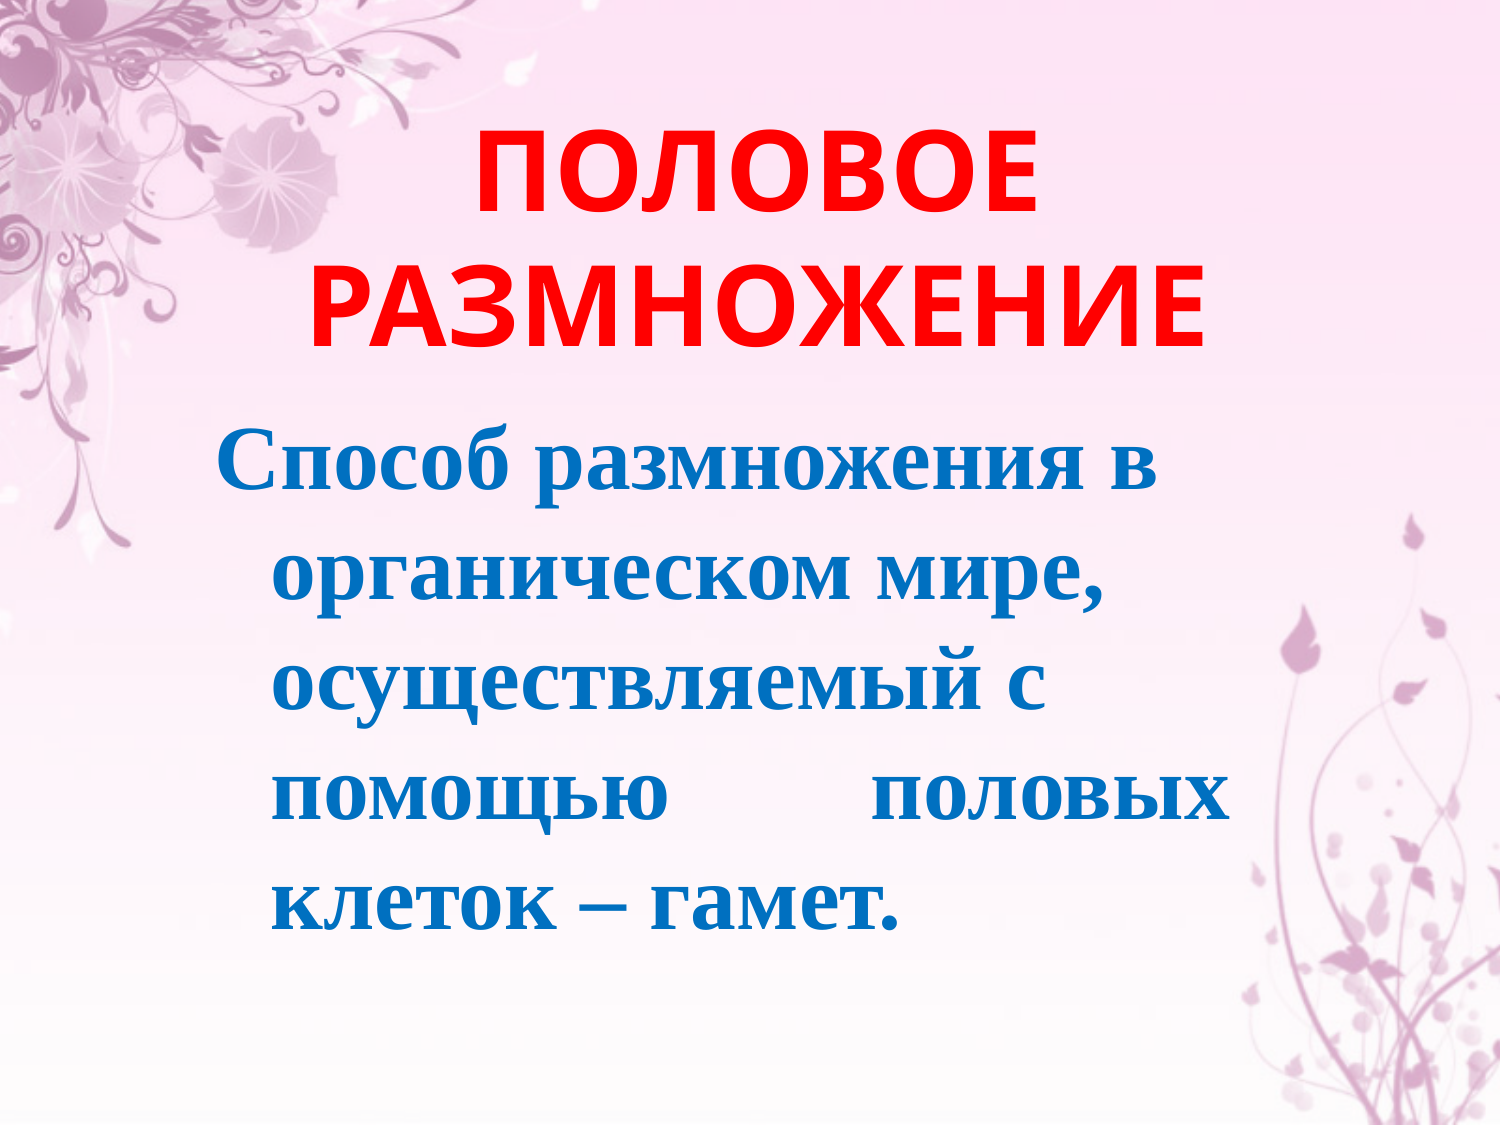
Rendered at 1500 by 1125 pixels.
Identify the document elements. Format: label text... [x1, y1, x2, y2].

list Способ размножения в органическом мире, осуществляемый с помощью половых клеток – гамет. [199, 262, 1425, 1005]
title ПОЛОВОЕ РАЗМНОЖЕНИЕ [82, 82, 1432, 387]
